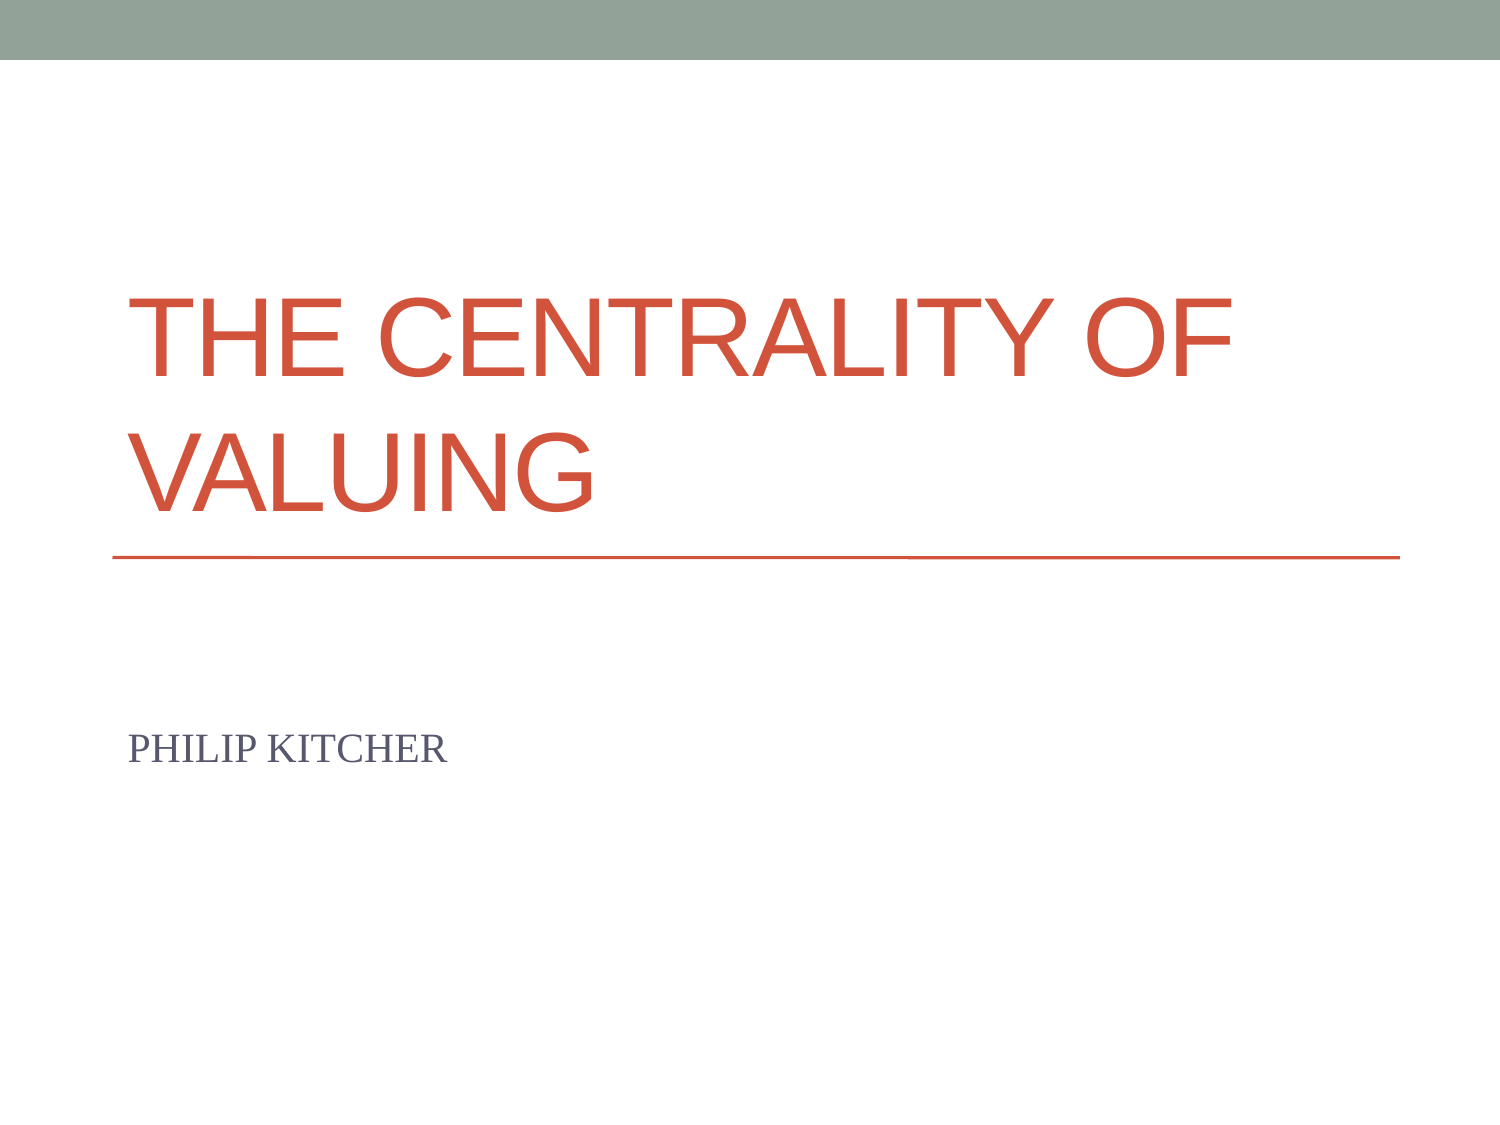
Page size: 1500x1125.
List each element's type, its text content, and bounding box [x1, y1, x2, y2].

title THE CENTRALITY OF VALUING [112, 224, 1400, 542]
subtitle PHILIP KITCHER [112, 574, 1163, 863]
